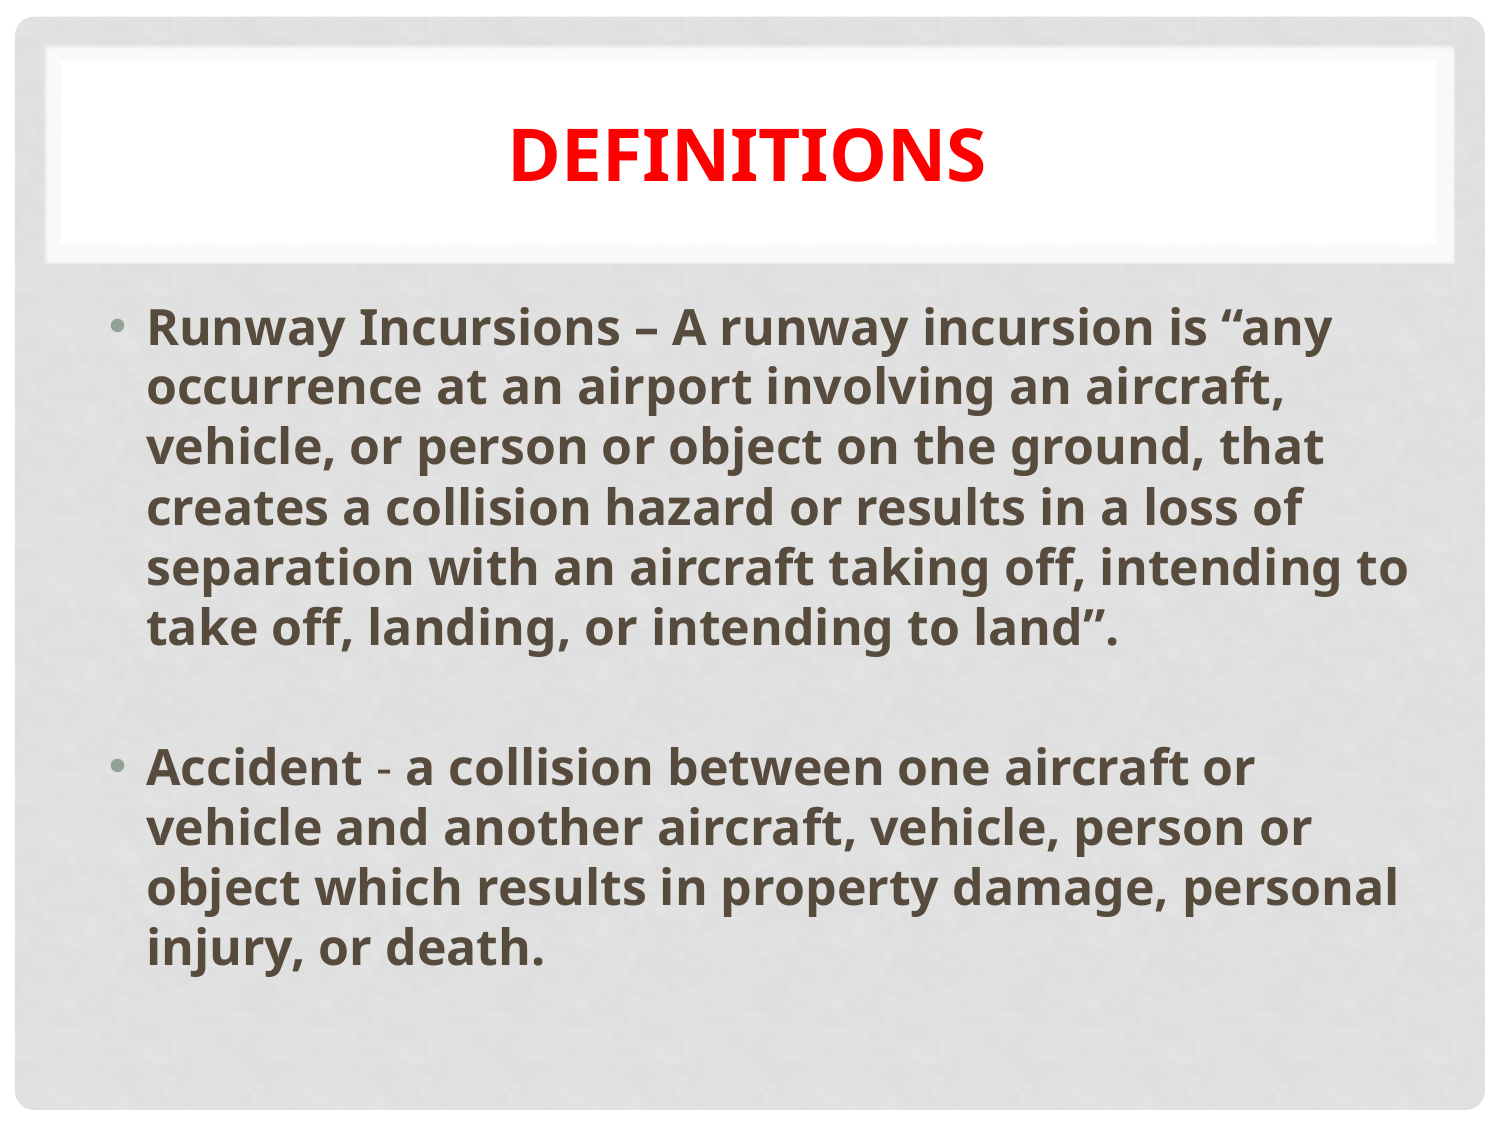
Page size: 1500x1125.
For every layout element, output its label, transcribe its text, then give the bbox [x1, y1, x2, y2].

list Runway Incursions – A runway incursion is “any occurrence at an airport involving an aircraft, vehicle, or person or object on the ground, that creates a collision hazard or results in a loss of separation with an aircraft taking off, intending to take off, landing, or intending to land”. Accident - a collision between one aircraft or vehicle and another aircraft, vehicle, person or object which results in property damage, personal injury, or death. [75, 287, 1425, 1005]
title Definitions [69, 66, 1425, 238]
